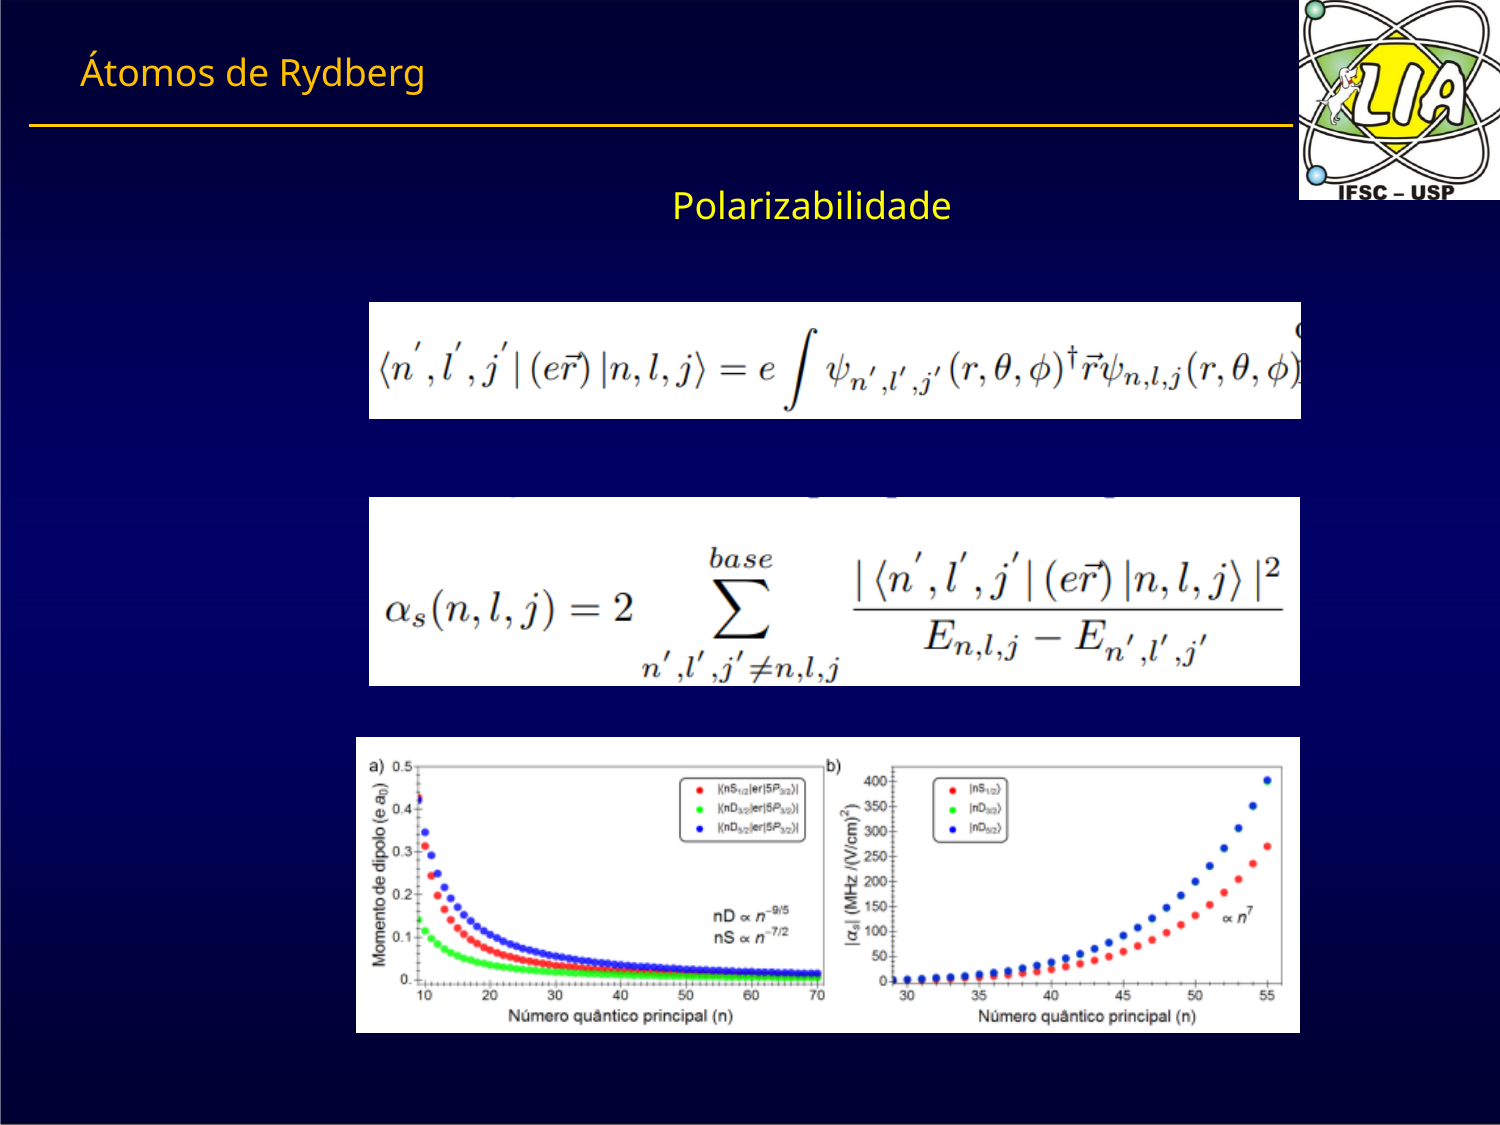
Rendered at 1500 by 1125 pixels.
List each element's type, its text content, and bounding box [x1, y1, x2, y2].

text_box [62, 206, 700, 1055]
title Átomos de Rydberg [78, 47, 1245, 238]
picture [0, 0, 1500, 1125]
text_box Polarizabilidade [655, 174, 968, 235]
